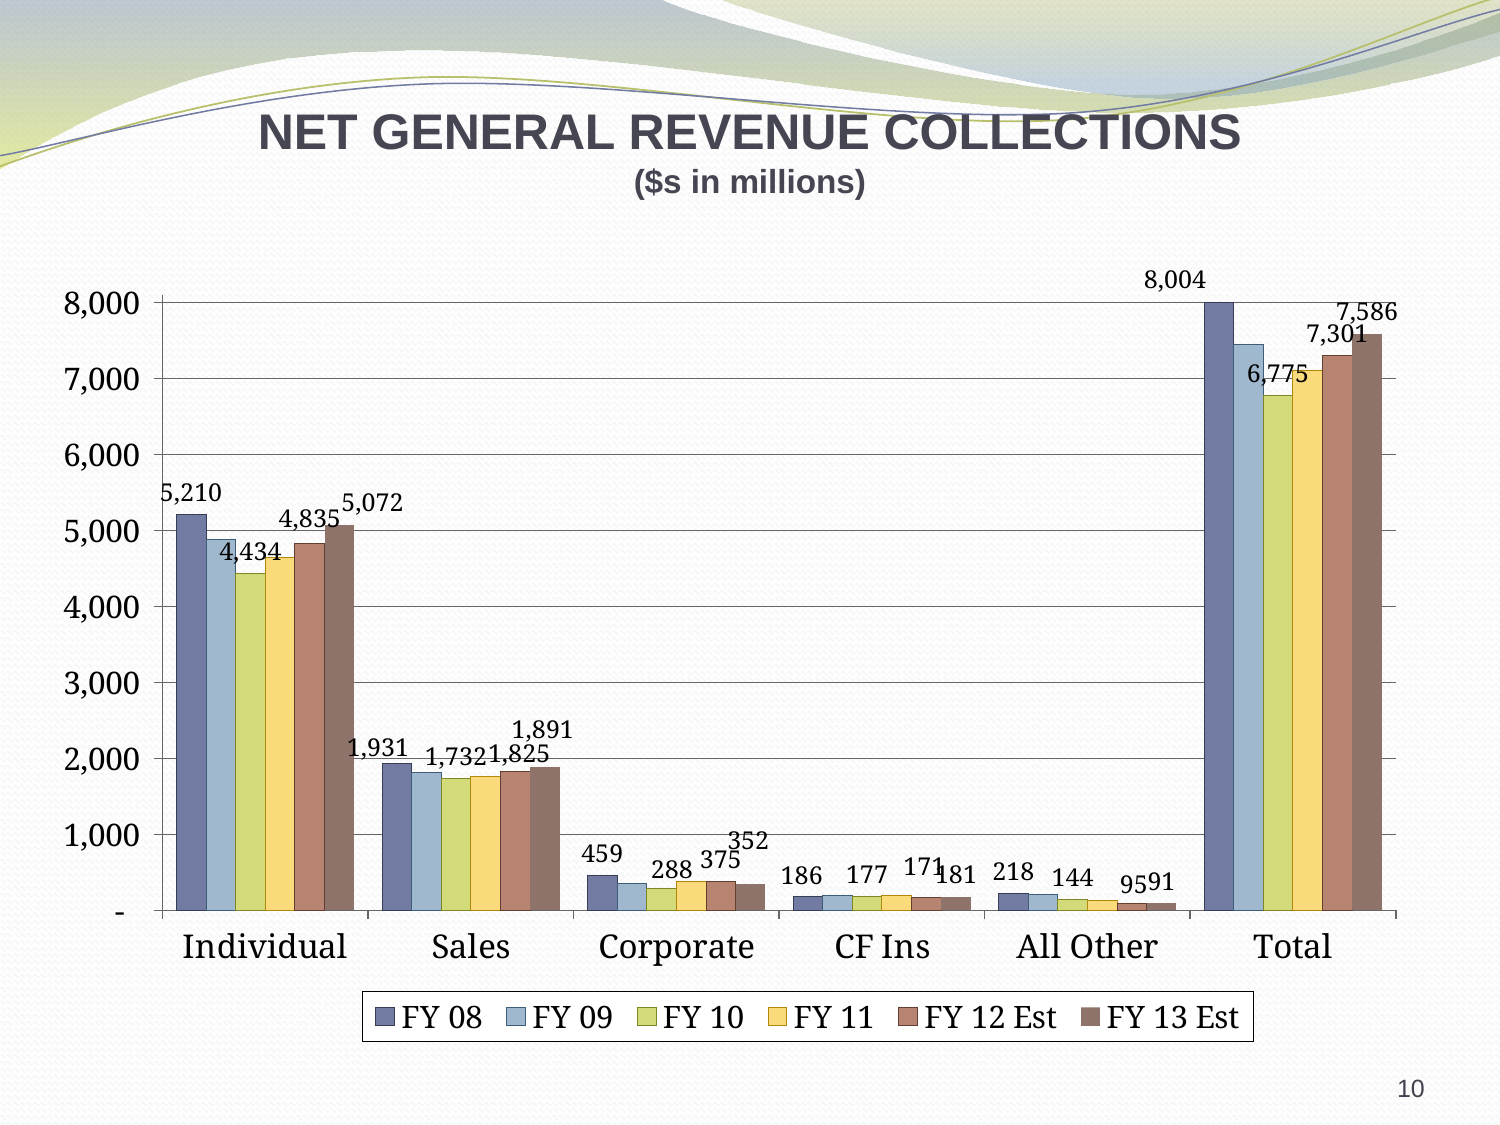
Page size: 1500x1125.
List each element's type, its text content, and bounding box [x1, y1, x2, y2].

chart [24, 262, 1451, 1051]
slide_number 10 [1299, 1065, 1425, 1103]
title NET GENERAL REVENUE COLLECTIONS ($s in millions) [74, 62, 1426, 201]
